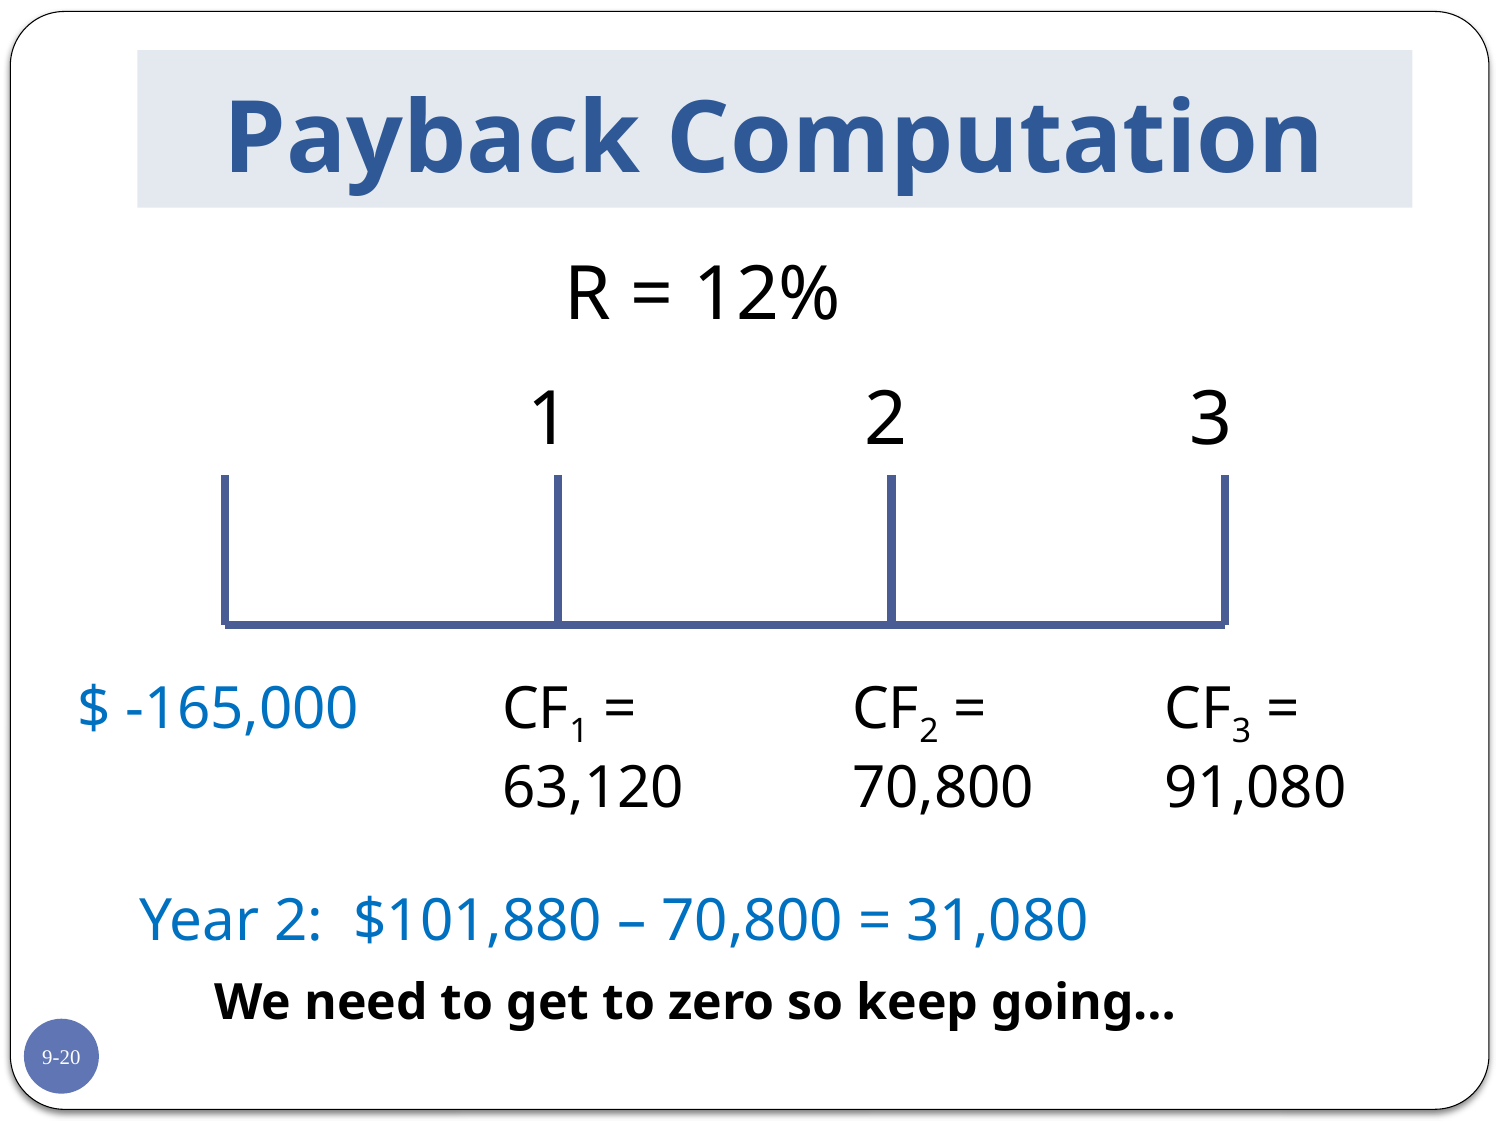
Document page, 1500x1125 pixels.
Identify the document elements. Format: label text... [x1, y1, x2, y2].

title Payback Computation [137, 49, 1413, 208]
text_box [62, 362, 1413, 820]
text_box R = 12% [549, 237, 1000, 343]
slide_number 9-20 [23, 1018, 99, 1094]
text_box We need to get to zero so keep going… [200, 962, 1350, 1038]
text_box Year 2: $101,880 – 70,800 = 31,080 [124, 875, 1325, 960]
